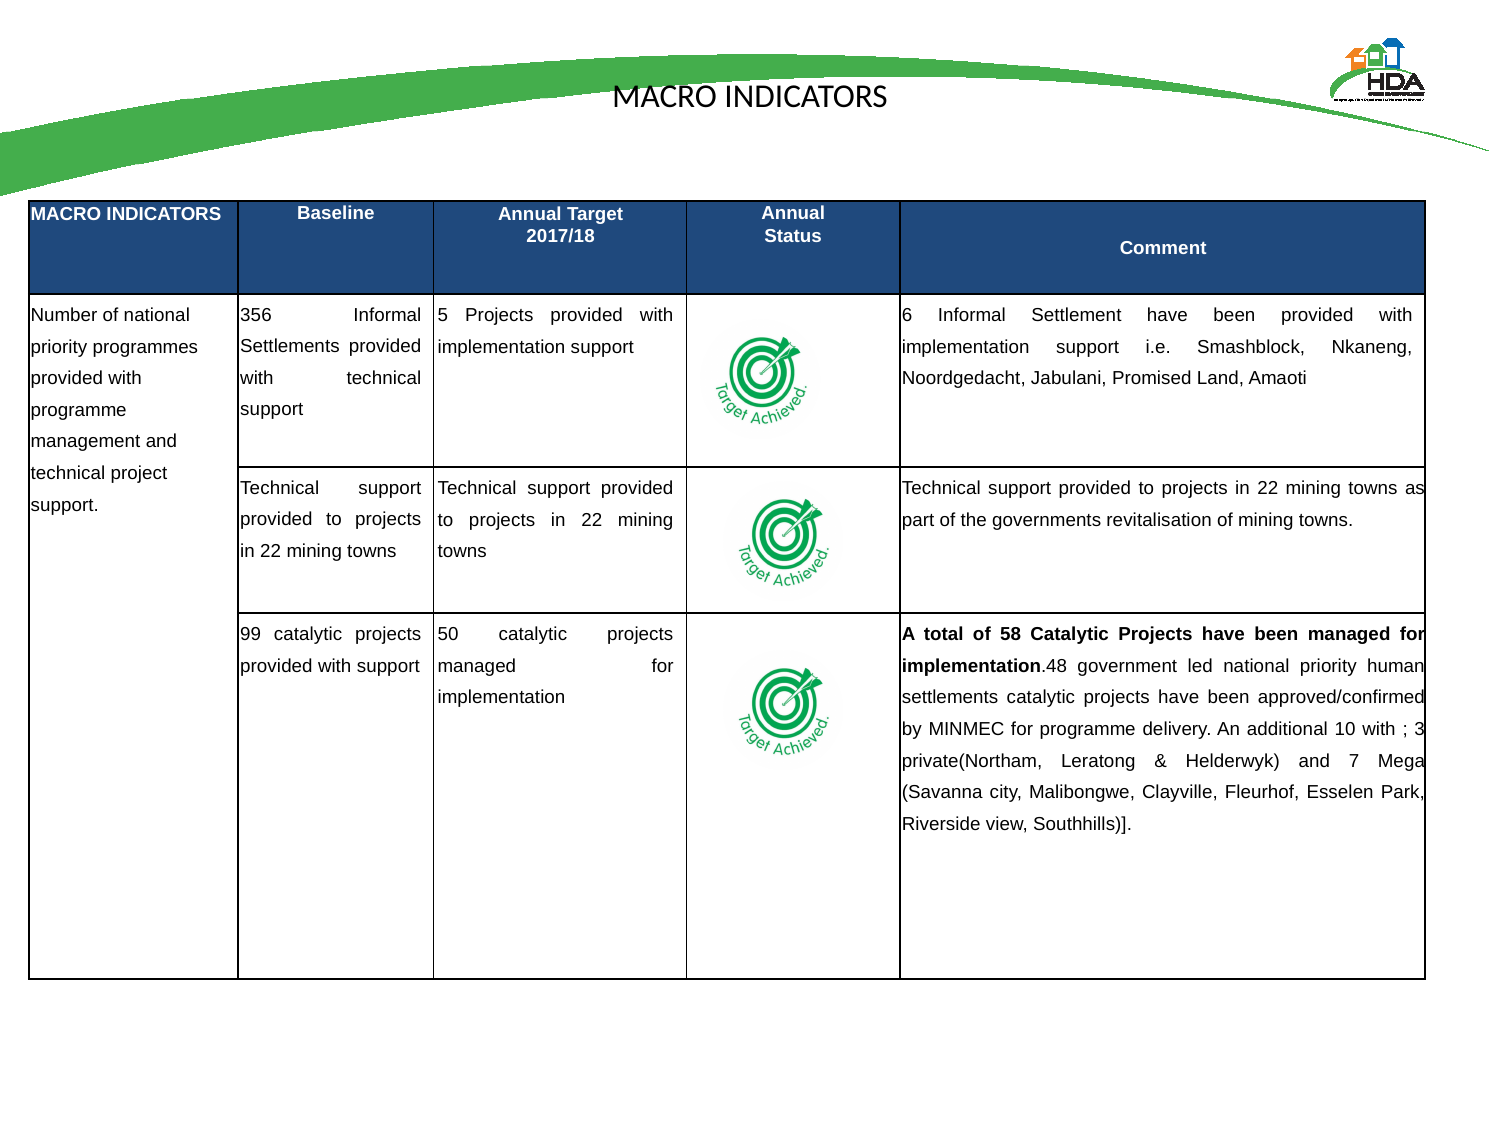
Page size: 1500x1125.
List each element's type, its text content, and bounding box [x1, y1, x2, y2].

table_cell Technical support provided to projects in 22 mining towns [434, 468, 686, 612]
table_header Annual Target 2017/18 [434, 202, 686, 293]
table_cell Technical support provided to projects in 22 mining towns [239, 468, 433, 612]
table_cell [687, 614, 899, 978]
picture [0, 0, 1500, 1125]
table_header MACRO INDICATORS [30, 202, 237, 293]
table_cell 50 catalytic projects managed for implementation [434, 614, 686, 978]
title MACRO INDICATORS [75, 47, 1425, 142]
table_cell 5 Projects provided with implementation support [434, 295, 686, 466]
table_cell 356 Informal Settlements provided with technical support [239, 295, 433, 466]
table_header Comment [901, 202, 1424, 293]
table_header Baseline [239, 202, 433, 293]
table_cell 6 Informal Settlement have been provided with implementation support i.e. Smashblock, Nkaneng, Noordgedacht, Jabulani, Promised Land, Amaoti [901, 295, 1424, 466]
table_cell [687, 295, 899, 466]
table_header Annual Status [687, 202, 899, 293]
table_cell 99 catalytic projects provided with support [239, 614, 433, 978]
table_cell Number of national priority programmes provided with programme management and technical project support. [30, 295, 237, 978]
table_cell [687, 468, 899, 612]
table_cell Technical support provided to projects in 22 mining towns as part of the governments revitalisation of mining towns. [901, 468, 1424, 612]
table_cell A total of 58 Catalytic Projects have been managed for implementation.48 government led national priority human settlements catalytic projects have been approved/confirmed by MINMEC for programme delivery. An additional 10 with ; 3 private(Northam, Leratong & Helderwyk) and 7 Mega (Savanna city, Malibongwe, Clayville, Fleurhof, Esselen Park, Riverside view, Southhills)]. [901, 614, 1424, 978]
